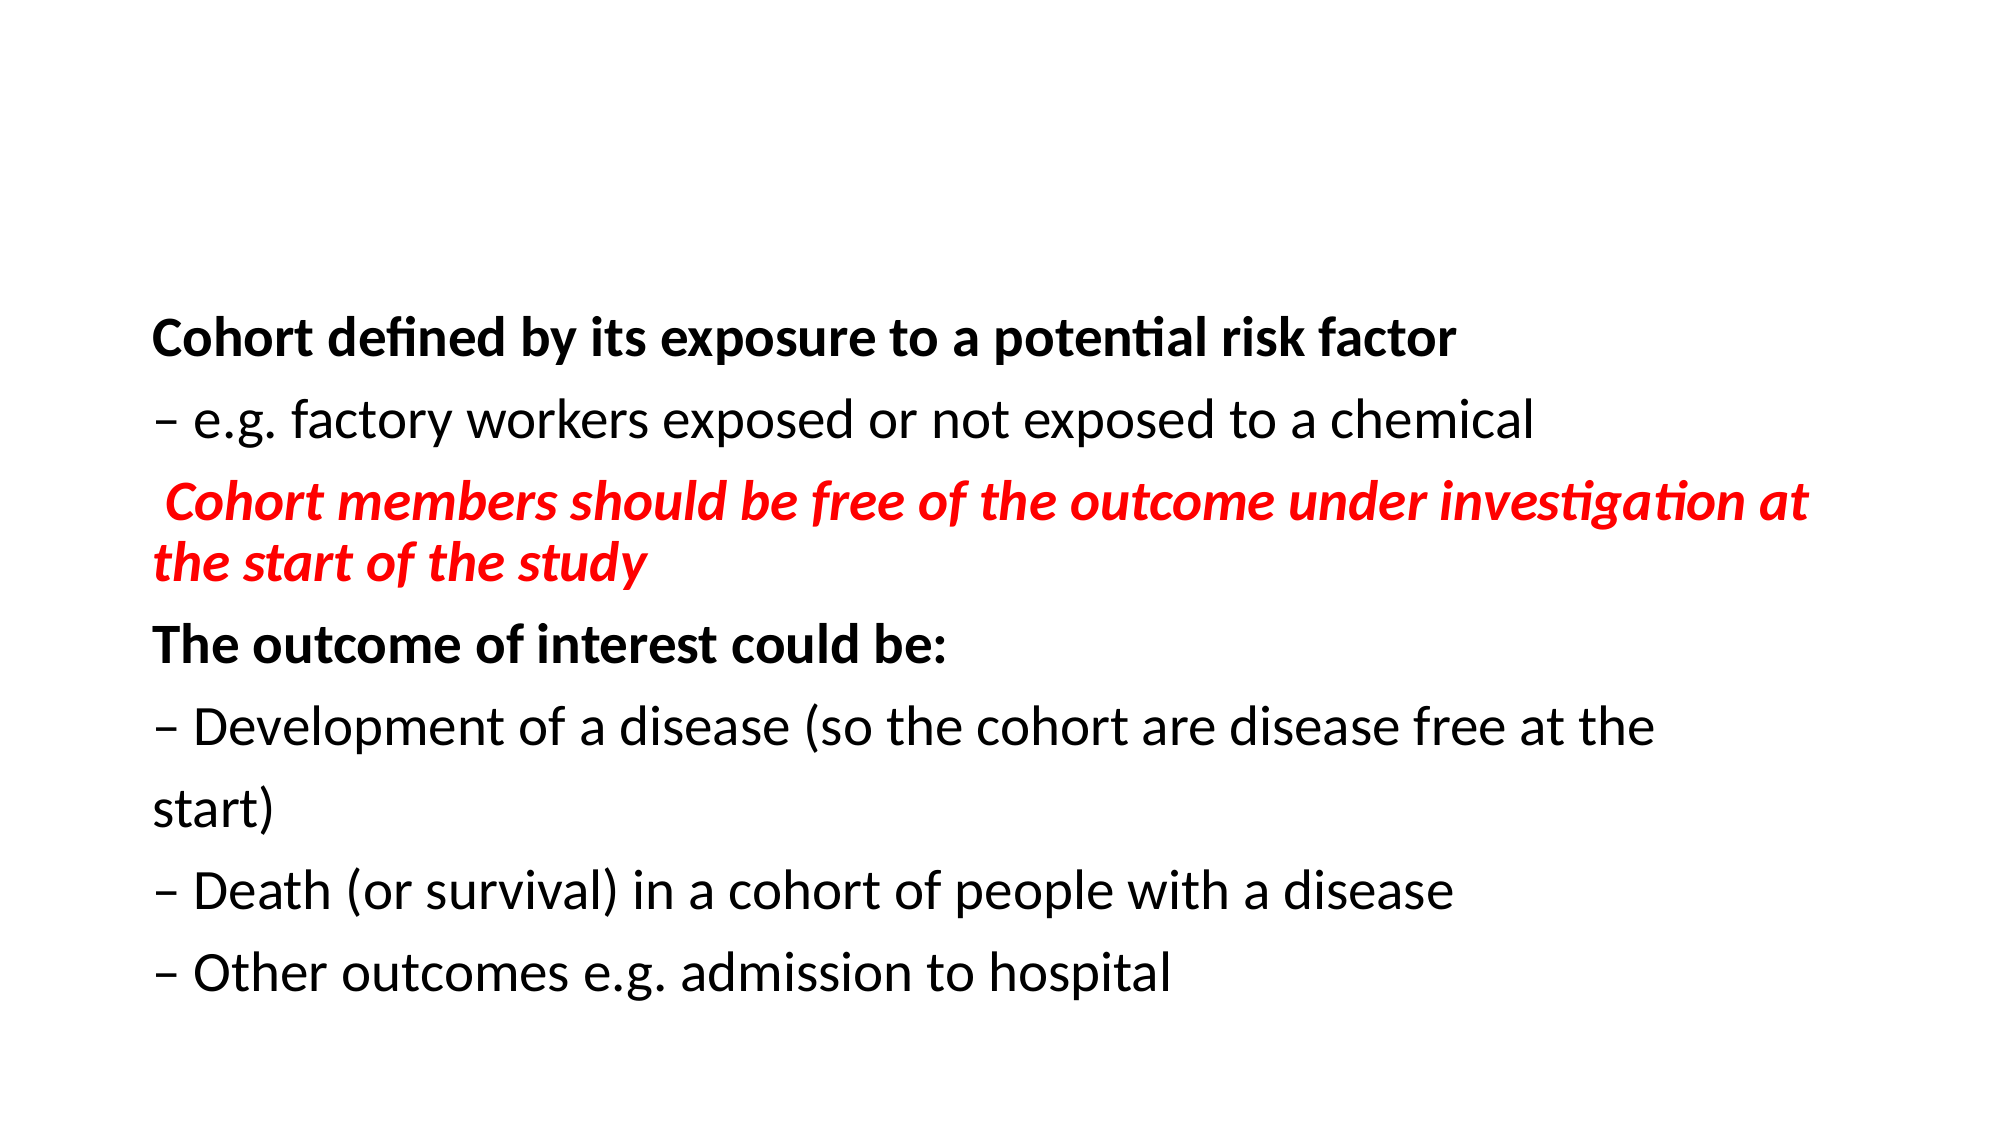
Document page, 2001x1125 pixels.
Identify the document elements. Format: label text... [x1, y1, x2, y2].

list Cohort defined by its exposure to a potential risk factor – e.g. factory workers exposed or not exposed to a chemical Cohort members should be free of the outcome under investigation at the start of the study The outcome of interest could be: – Development of a disease (so the cohort are disease free at the start) – Death (or survival) in a cohort of people with a disease – Other outcomes e.g. admission to hospital [137, 299, 1863, 1014]
